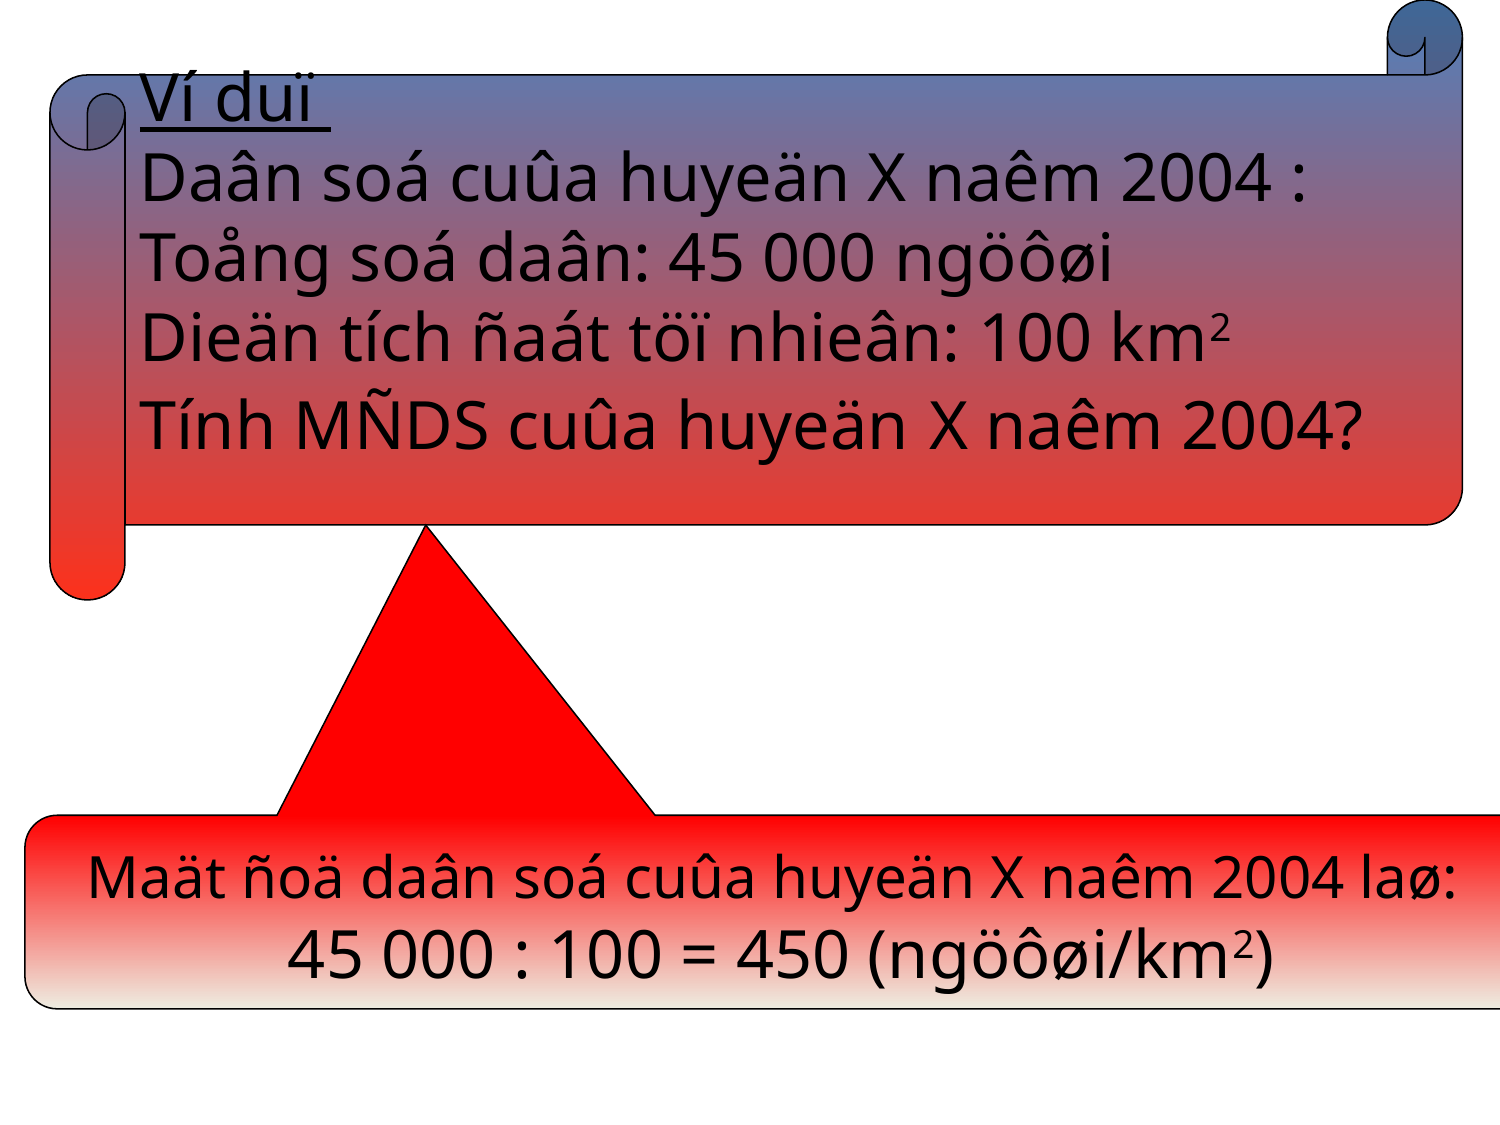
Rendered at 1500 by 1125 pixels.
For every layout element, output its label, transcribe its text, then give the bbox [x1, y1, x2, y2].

text_box Ví duï Daân soá cuûa huyeän X naêm 2004 : Toång soá daân: 45 000 ngöôøi Dieän tích ñaát töï nhieân: 100 km2 Tính MÑDS cuûa huyeän X naêm 2004? [49, 0, 1463, 600]
text_box Maät ñoä daân soá cuûa huyeän X naêm 2004 laø: 45 000 : 100 = 450 (ngöôøi/km2) [24, 525, 1500, 1009]
